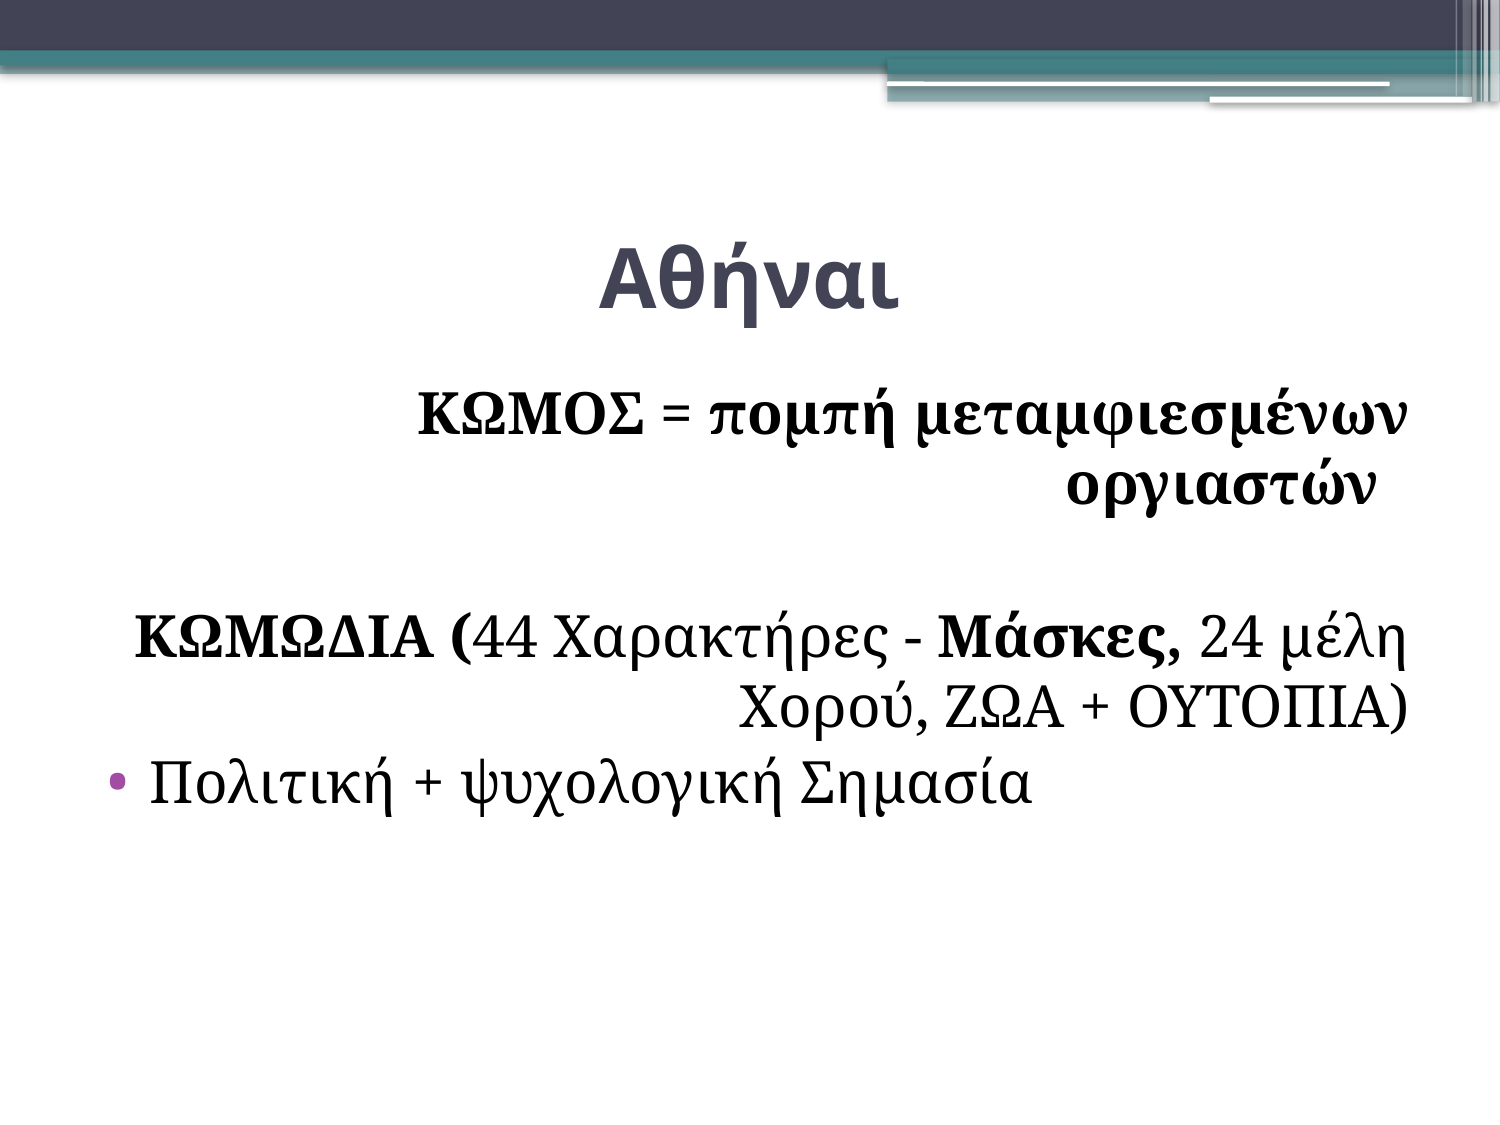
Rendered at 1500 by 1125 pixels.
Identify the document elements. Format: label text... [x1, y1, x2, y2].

list ΚΩΜΟΣ = πομπή μεταμφιεσμένων οργιαστών ΚΩΜΩΔΙΑ (44 Χαρακτήρες - Μάσκες, 24 μέλη Χορού, ΖΩΑ + ΟΥΤΟΠΙΑ) Πολιτική + ψυχολογική Σημασία [75, 368, 1425, 1079]
title Αθήναι [75, 187, 1425, 363]
